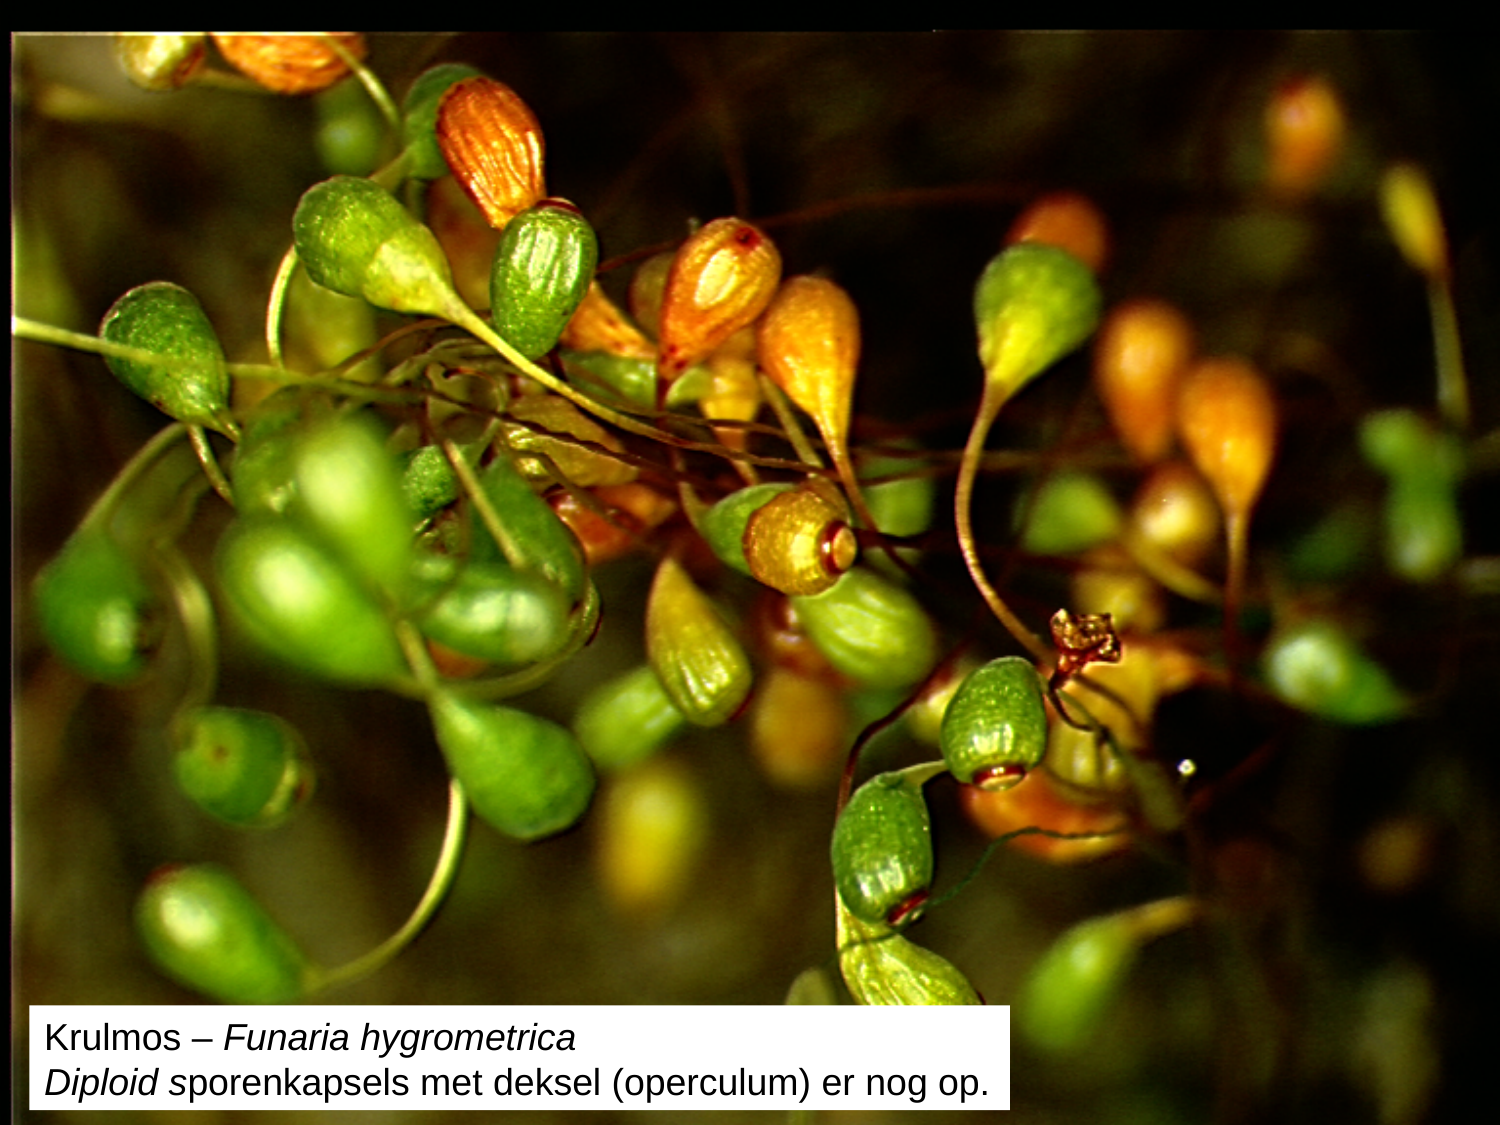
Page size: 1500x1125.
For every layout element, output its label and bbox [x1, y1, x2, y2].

list [0, 0, 1500, 1125]
